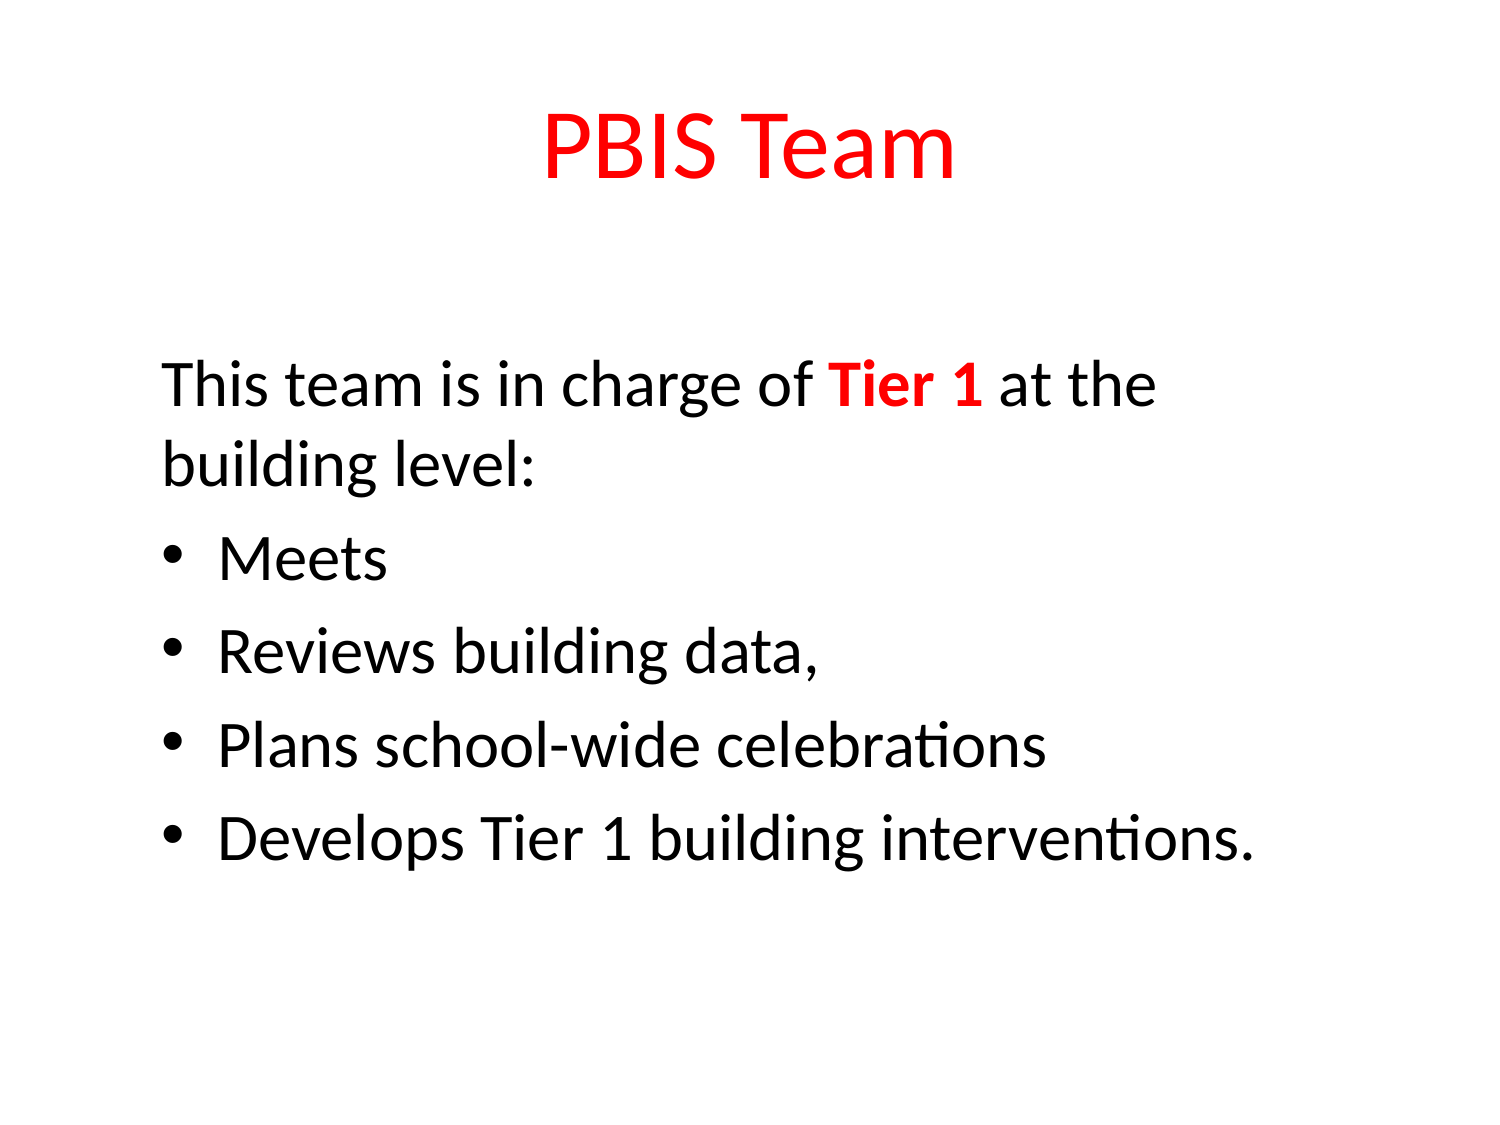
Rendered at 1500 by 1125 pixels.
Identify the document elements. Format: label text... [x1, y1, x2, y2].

list This team is in charge of Tier 1 at the building level: Meets Reviews building data, Plans school-wide celebrations Develops Tier 1 building interventions. [146, 238, 1371, 993]
title PBIS Team [75, 45, 1425, 233]
